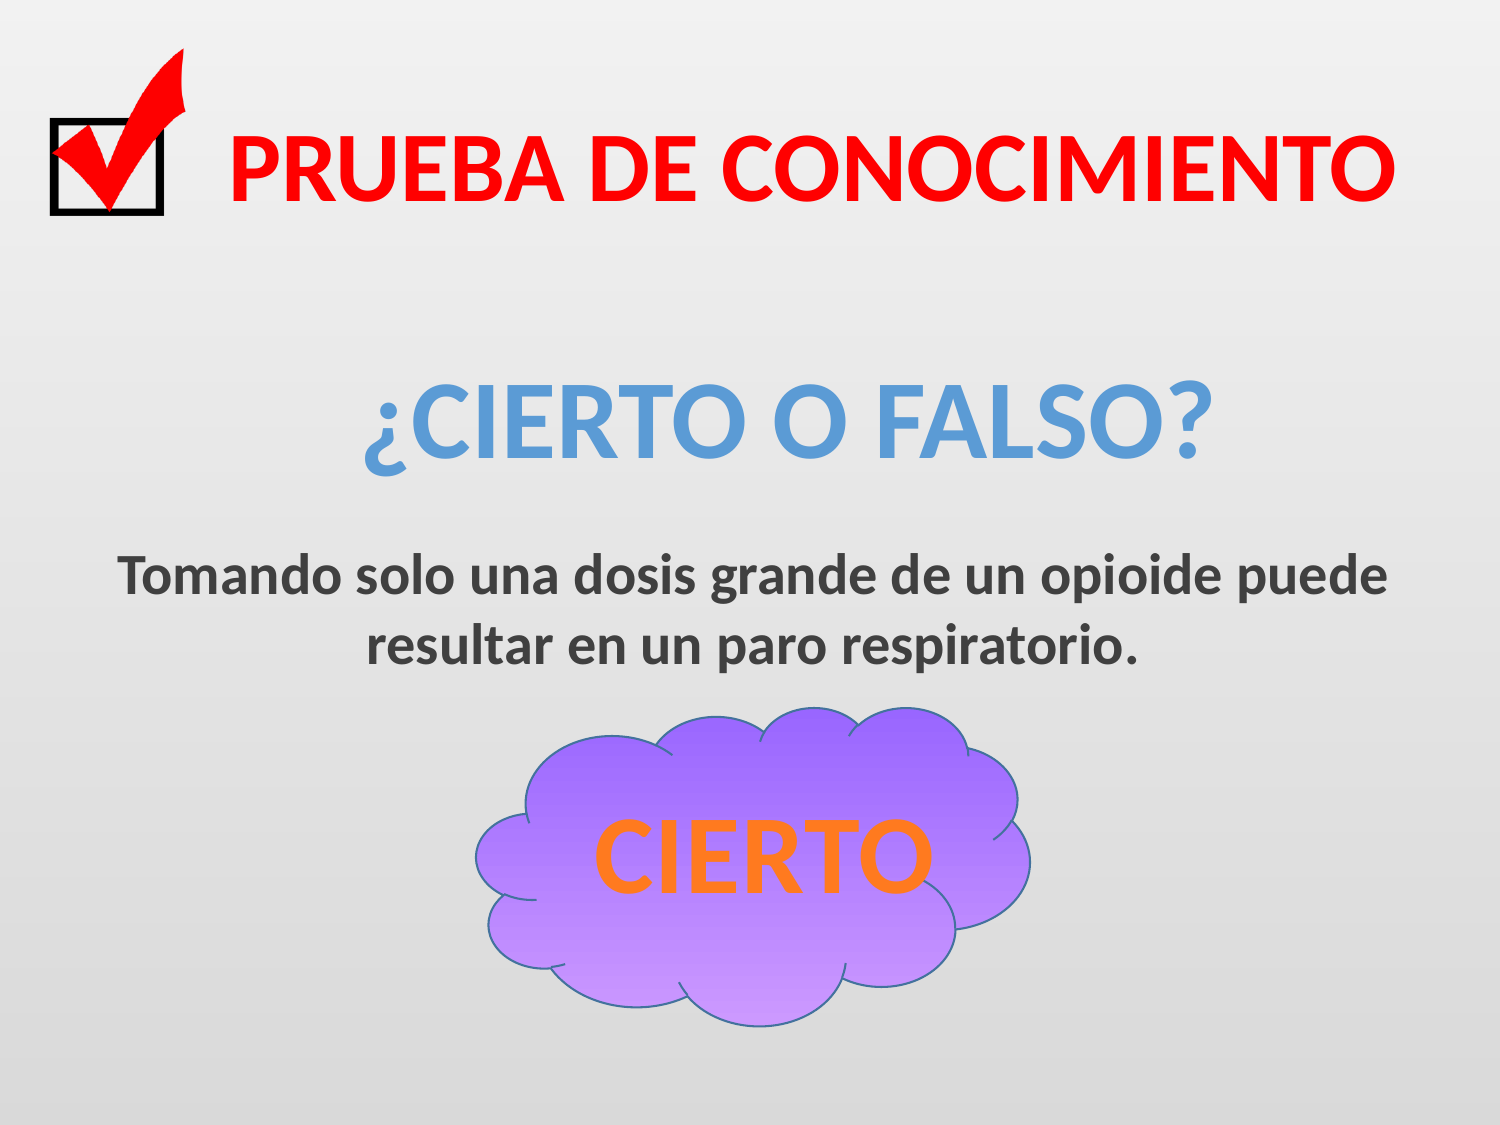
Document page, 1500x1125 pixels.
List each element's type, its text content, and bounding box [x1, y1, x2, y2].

text_box CIERTO [579, 773, 951, 924]
picture [34, 45, 197, 219]
text_box Tomando solo una dosis grande de un opioide puede resultar en un paro respiratorio. [88, 528, 1419, 684]
text_box ¿CIERTO O FALSO? [344, 338, 1232, 489]
text_box PRUEBA DE CONOCIMIENTO [126, 93, 1500, 229]
text_box [474, 706, 1032, 1028]
